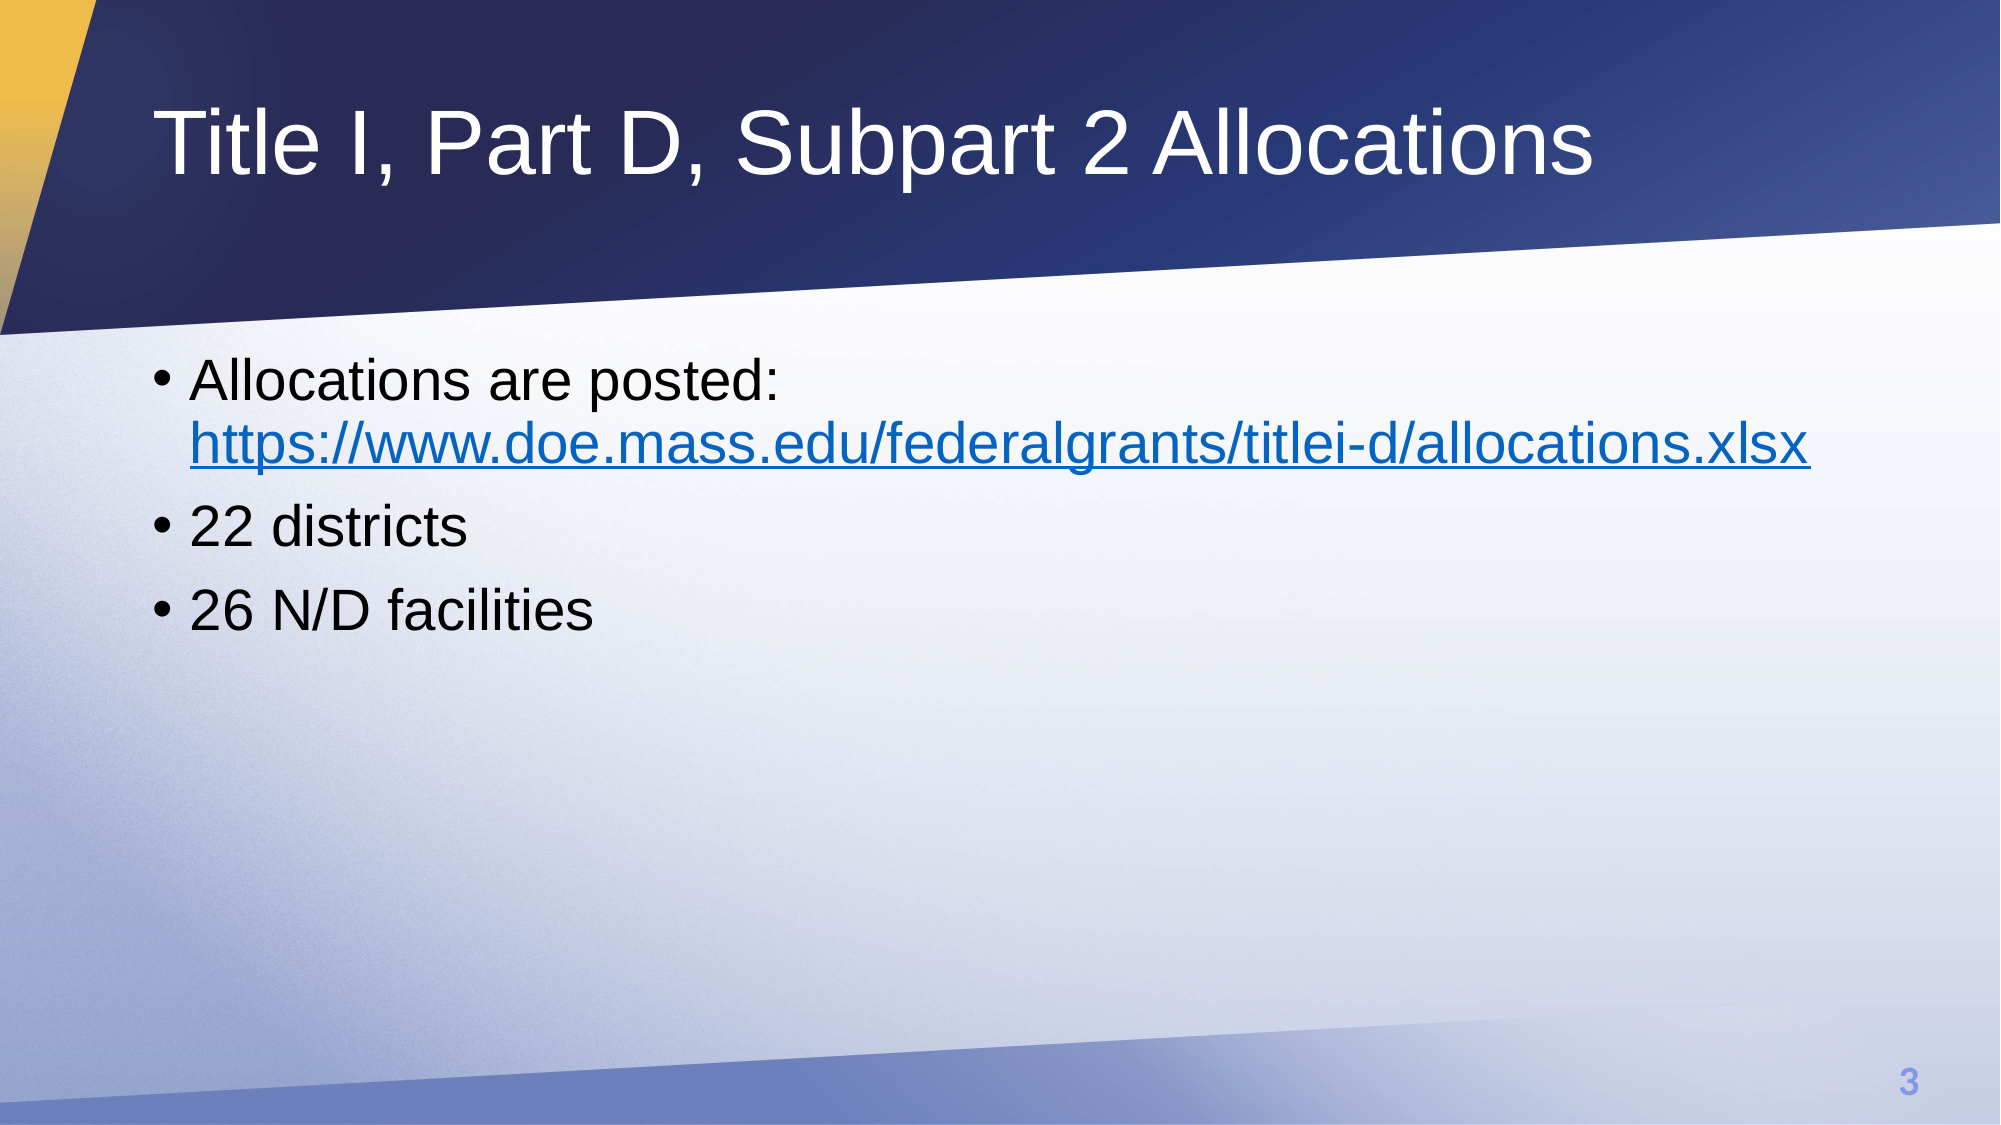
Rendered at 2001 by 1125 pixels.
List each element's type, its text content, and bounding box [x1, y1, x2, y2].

list Allocations are posted: https://www.doe.mass.edu/federalgrants/titlei-d/allocations.xlsx 22 districts 26 N/D facilities [137, 342, 1863, 1008]
picture [0, 0, 2000, 1125]
title Title I, Part D, Subpart 2 Allocations [137, 59, 1863, 231]
